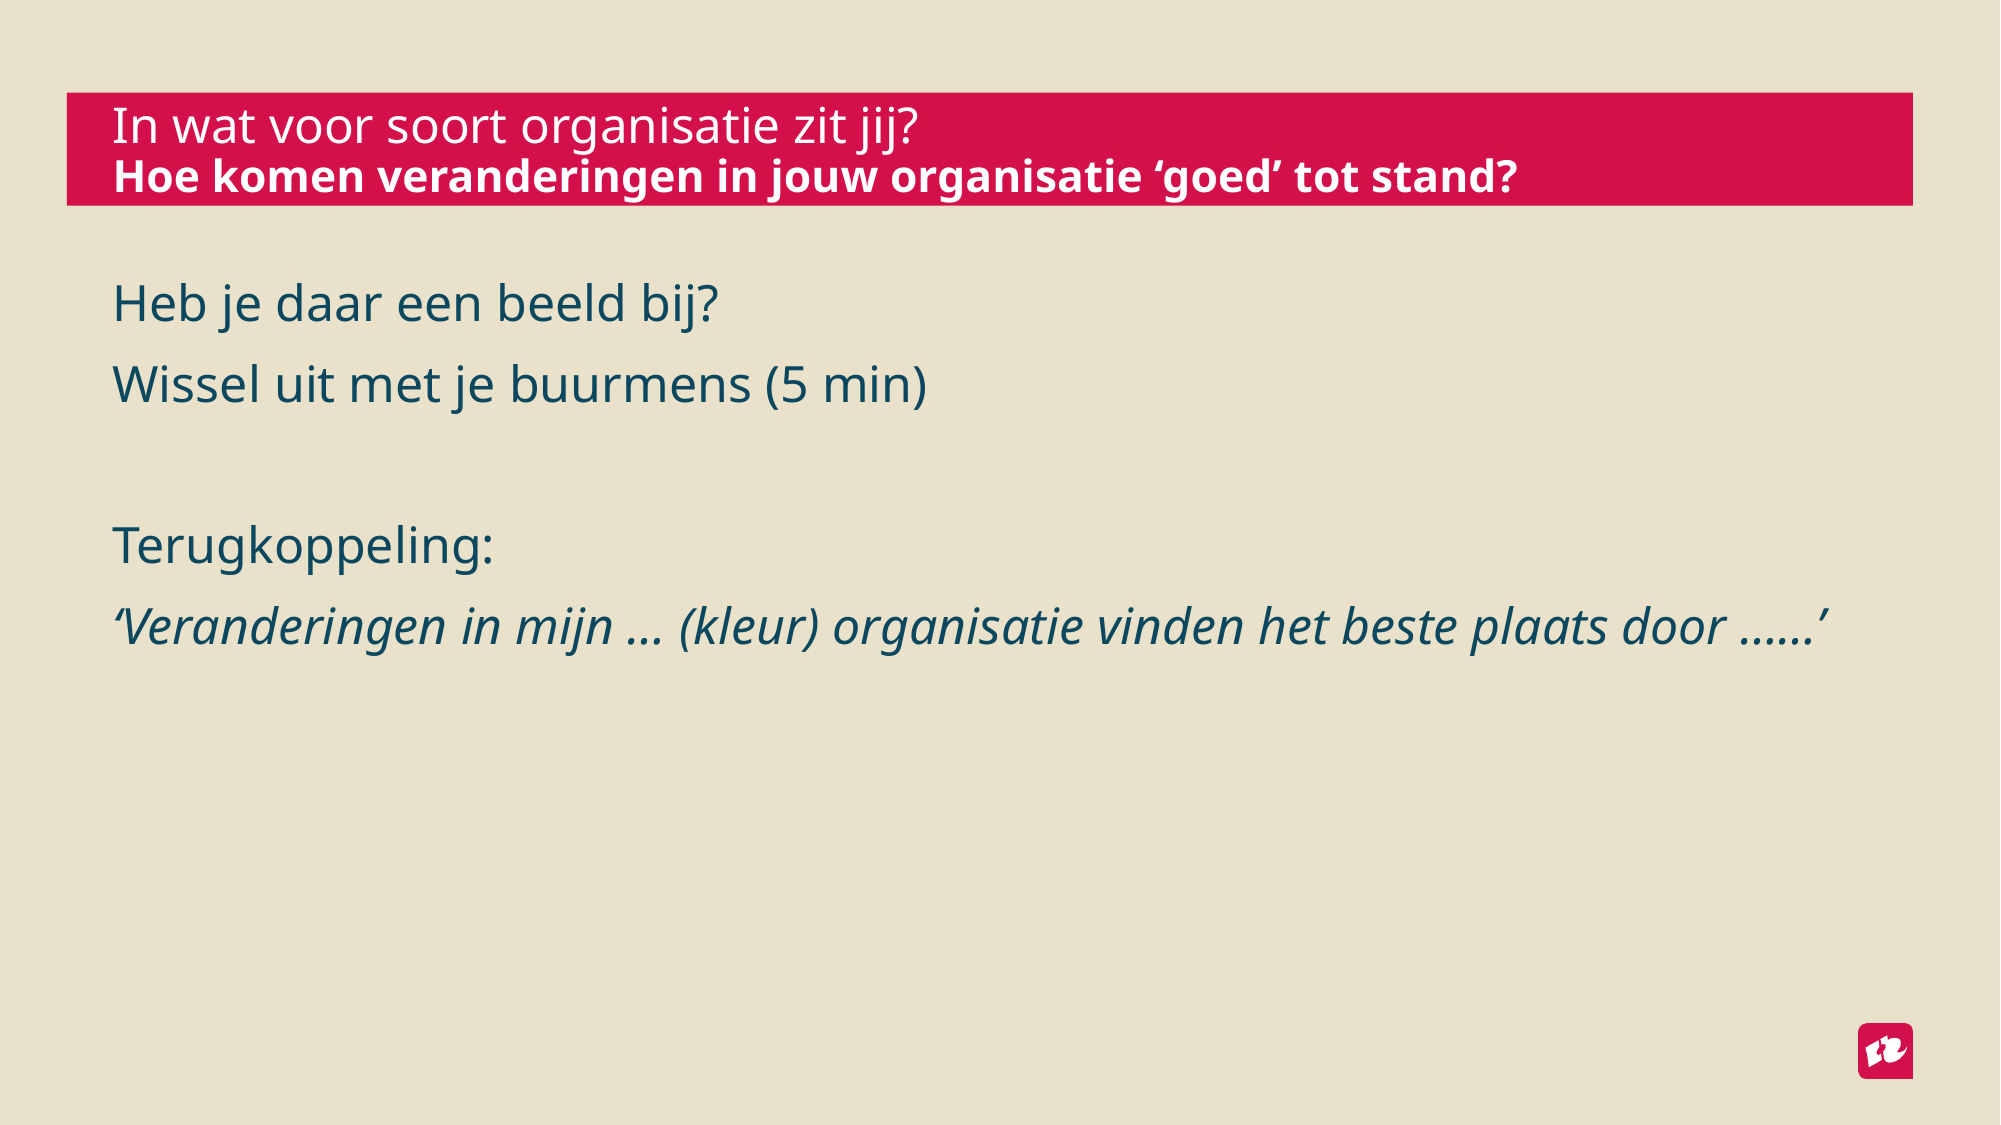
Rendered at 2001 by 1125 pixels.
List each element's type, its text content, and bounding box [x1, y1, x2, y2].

list Heb je daar een beeld bij? Wissel uit met je buurmens (5 min) Terugkoppeling: ‘Veranderingen in mijn … (kleur) organisatie vinden het beste plaats door ……’ [97, 263, 1859, 989]
picture [1858, 1023, 1913, 1079]
title In wat voor soort organisatie zit jij? Hoe komen veranderingen in jouw organisatie ‘goed’ tot stand? [97, 92, 1859, 211]
